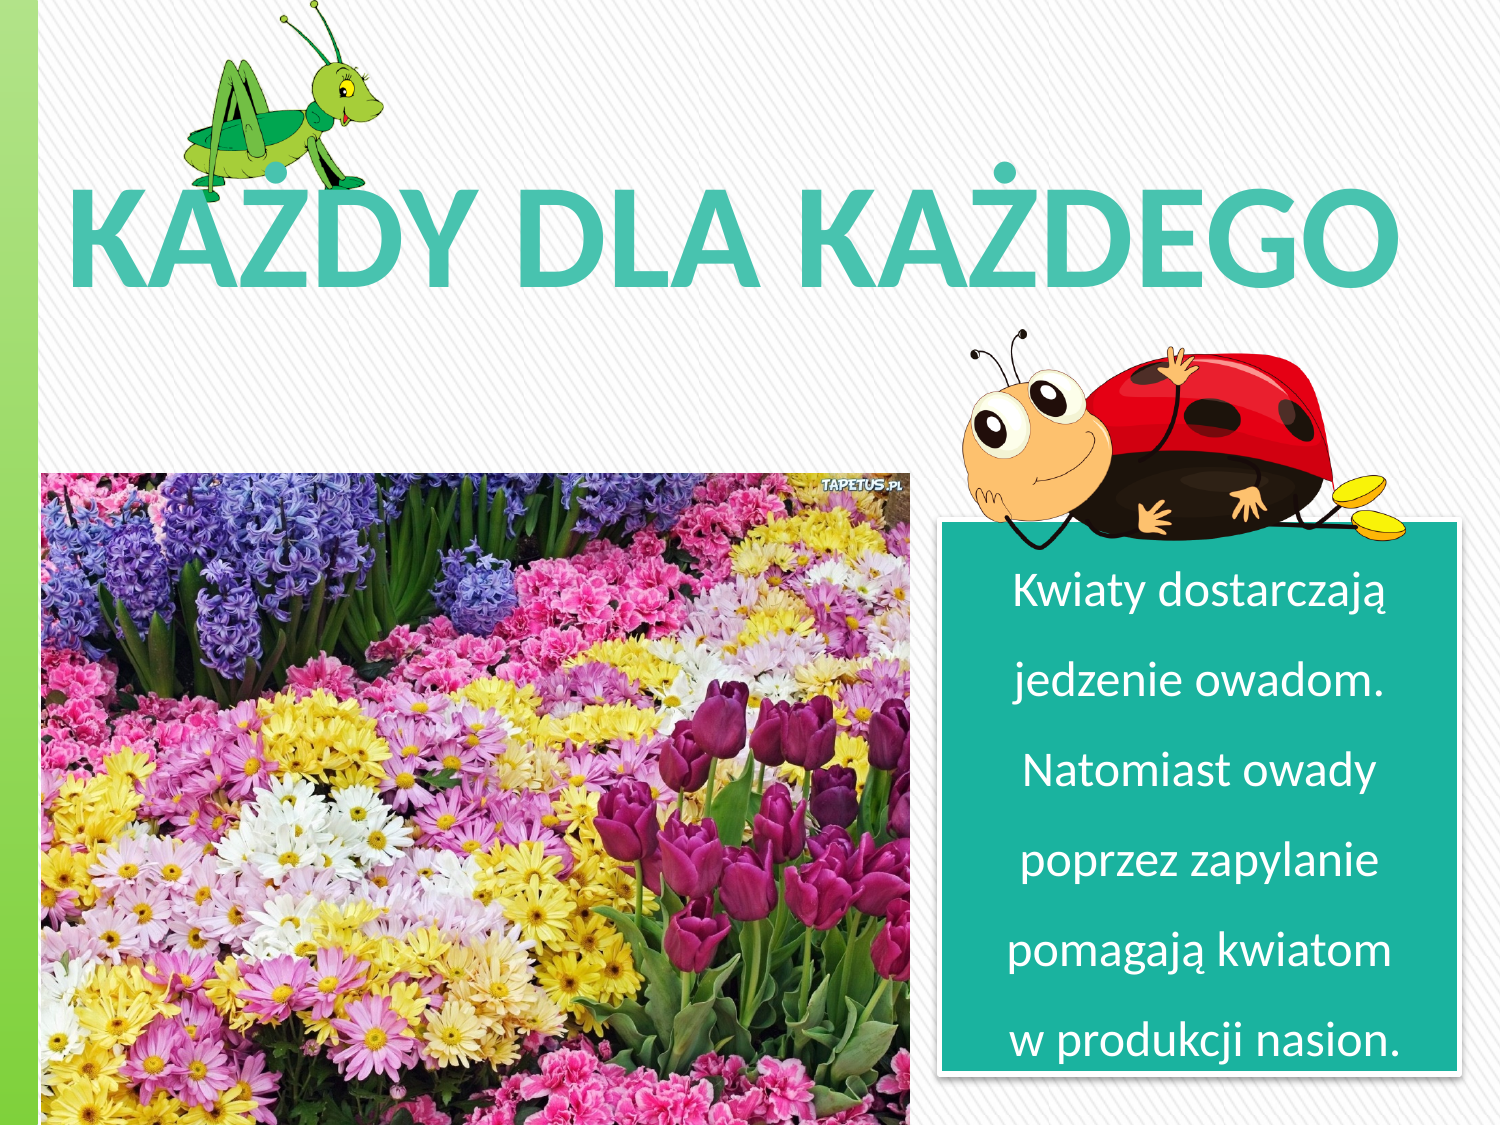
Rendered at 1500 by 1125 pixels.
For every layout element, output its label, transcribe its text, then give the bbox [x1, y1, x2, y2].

text_box Kwiaty dostarczają jedzenie owadom. Natomiast owady poprzez zapylanie pomagają kwiatom w produkcji nasion. [937, 517, 1462, 1077]
picture [182, 0, 384, 203]
picture [962, 329, 1406, 551]
text_box KAŻDY DLA KAŻDEGO [51, 130, 1419, 326]
picture [40, 473, 910, 1125]
